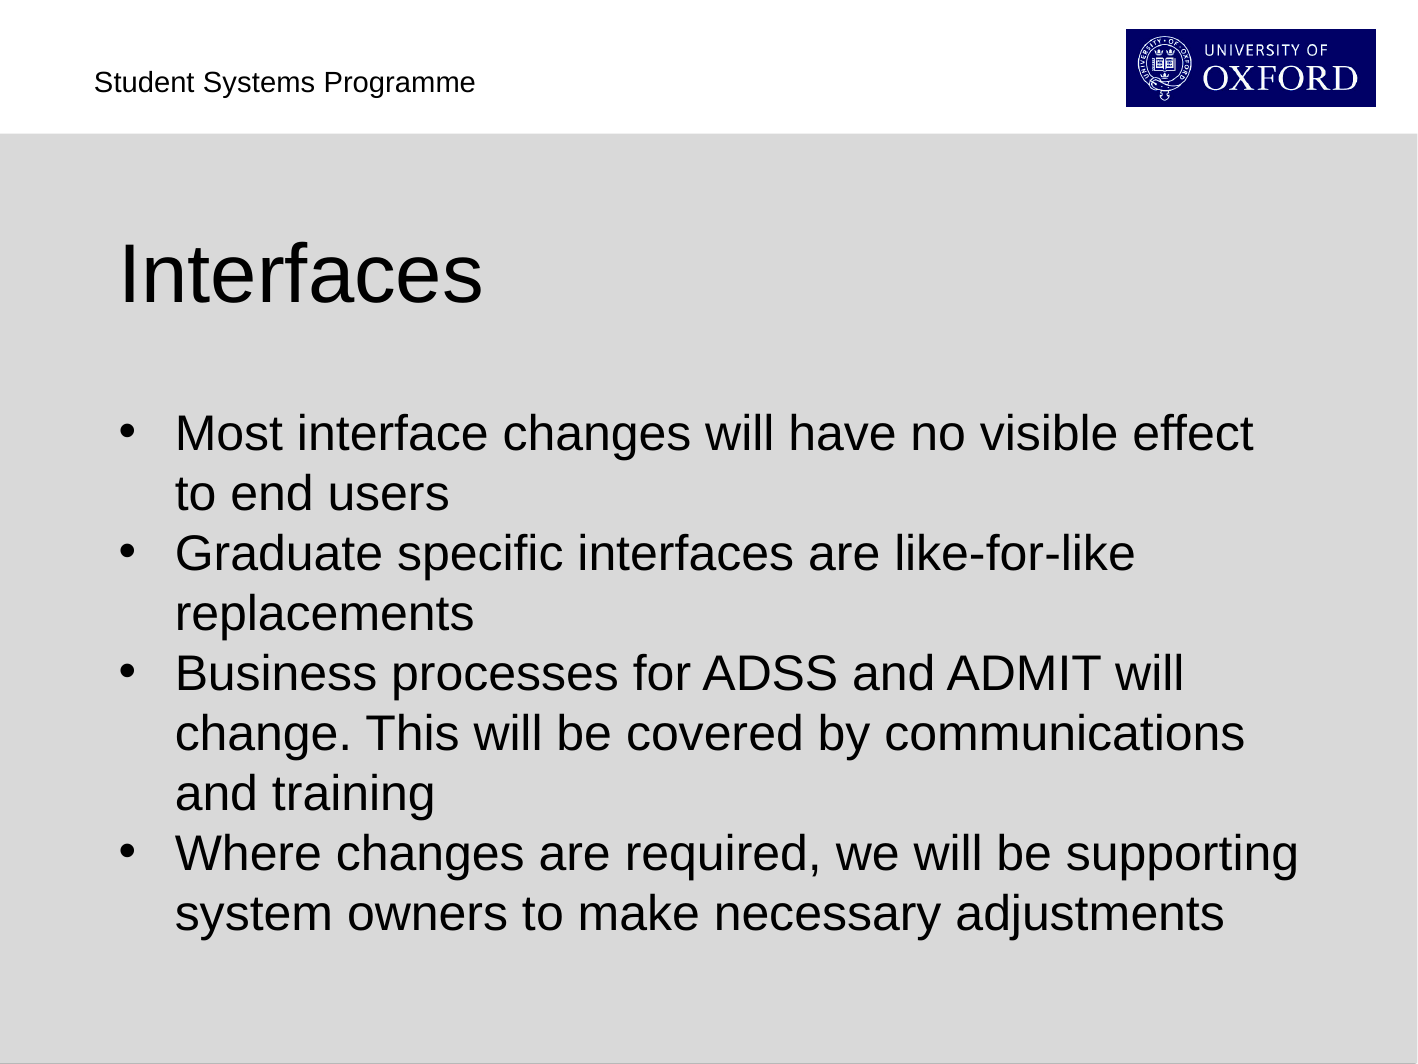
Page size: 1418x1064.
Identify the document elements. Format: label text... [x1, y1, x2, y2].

picture [1126, 29, 1376, 107]
text_box Most interface changes will have no visible effect to end users Graduate specific interfaces are like-for-like replacements Business processes for ADSS and ADMIT will change. This will be covered by communications and training Where changes are required, we will be supporting system owners to make necessary adjustments [103, 393, 1317, 1008]
text_box Interfaces [103, 212, 1207, 362]
